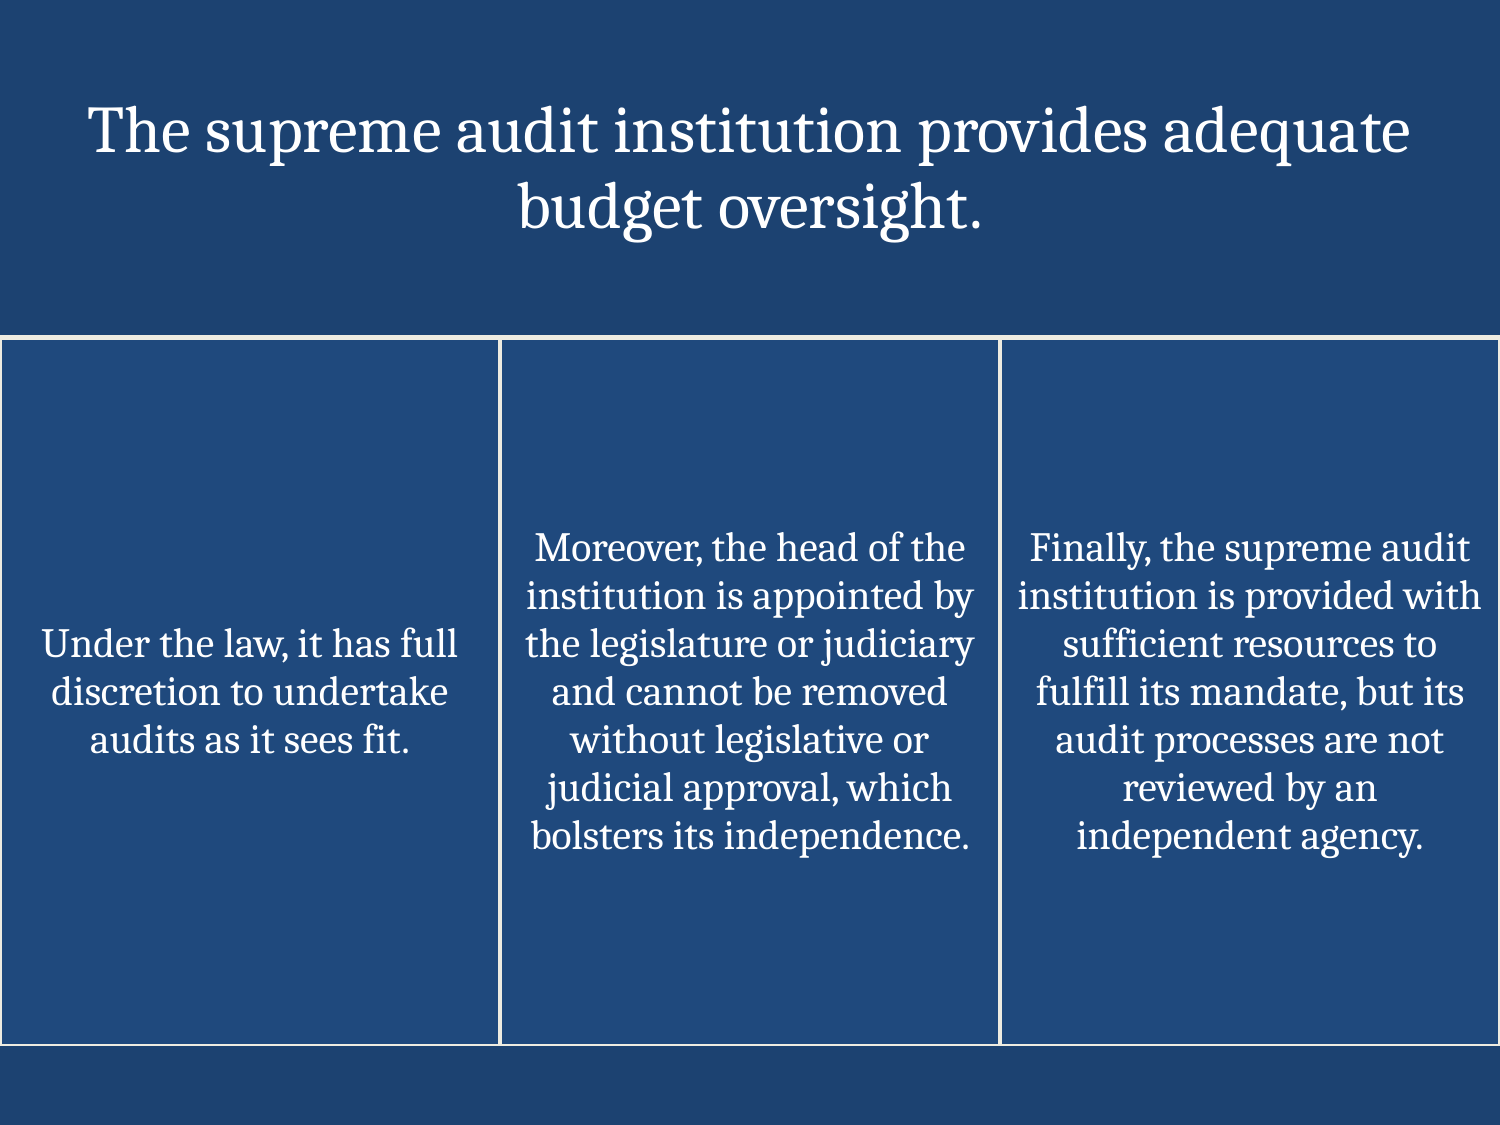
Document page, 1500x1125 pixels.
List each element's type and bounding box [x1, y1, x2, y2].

list [0, 0, 1500, 1125]
